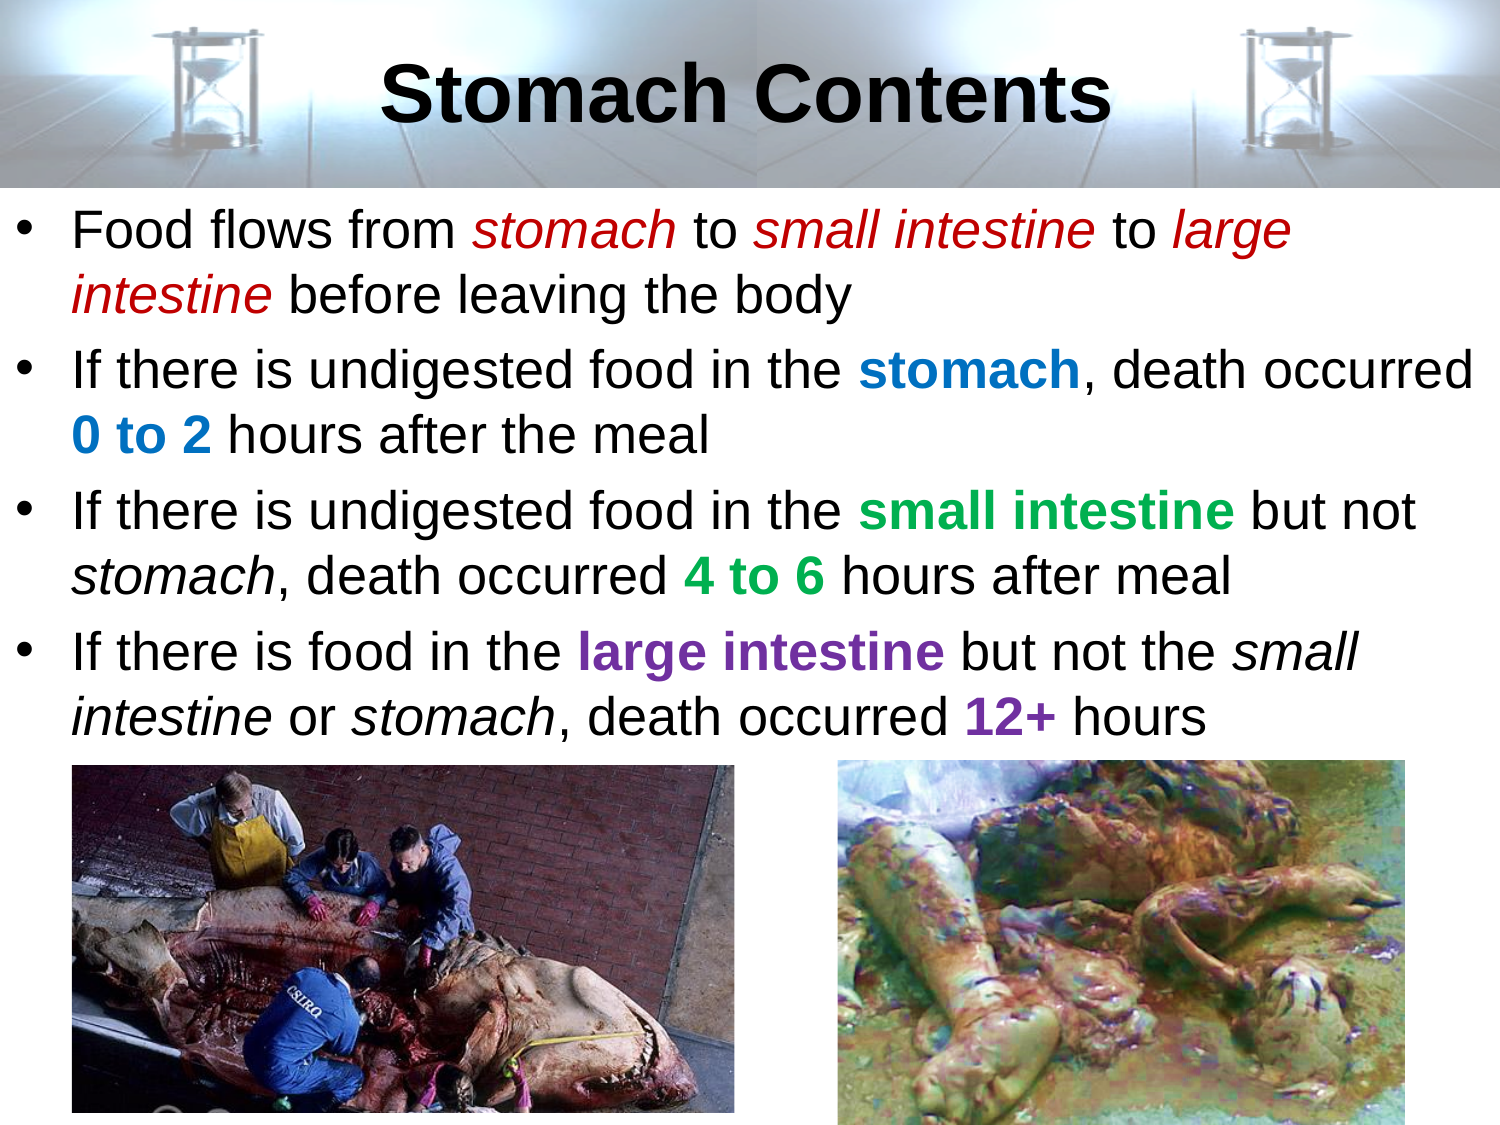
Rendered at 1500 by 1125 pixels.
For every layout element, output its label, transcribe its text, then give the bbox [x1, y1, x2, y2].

picture [837, 759, 1406, 1125]
title Stomach Contents [71, 0, 1422, 184]
list Food flows from stomach to small intestine to large intestine before leaving the body If there is undigested food in the stomach, death occurred 0 to 2 hours after the meal If there is undigested food in the small intestine but not stomach, death occurred 4 to 6 hours after meal If there is food in the large intestine but not the small intestine or stomach, death occurred 12+ hours [0, 186, 1500, 929]
picture [71, 765, 735, 1113]
picture [0, 0, 1500, 186]
